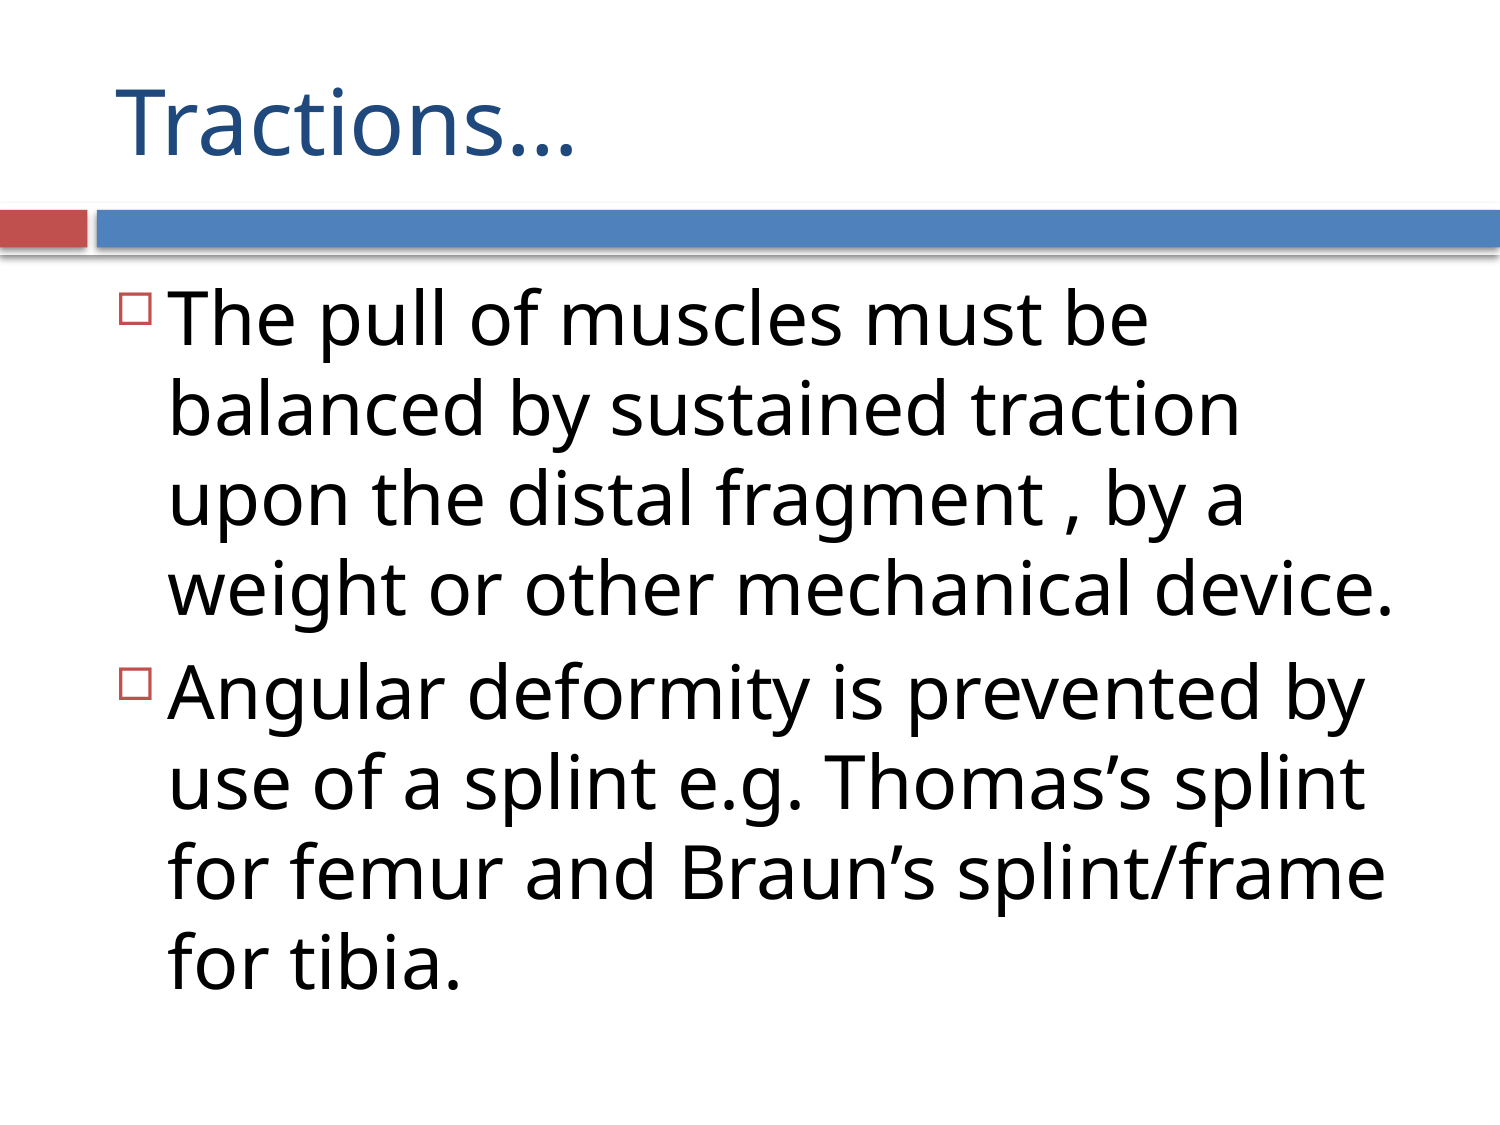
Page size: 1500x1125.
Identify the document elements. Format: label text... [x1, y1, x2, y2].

title Tractions… [100, 37, 1438, 200]
list The pull of muscles must be balanced by sustained traction upon the distal fragment , by a weight or other mechanical device. Angular deformity is prevented by use of a splint e.g. Thomas’s splint for femur and Braun’s splint/frame for tibia. [100, 262, 1438, 1000]
